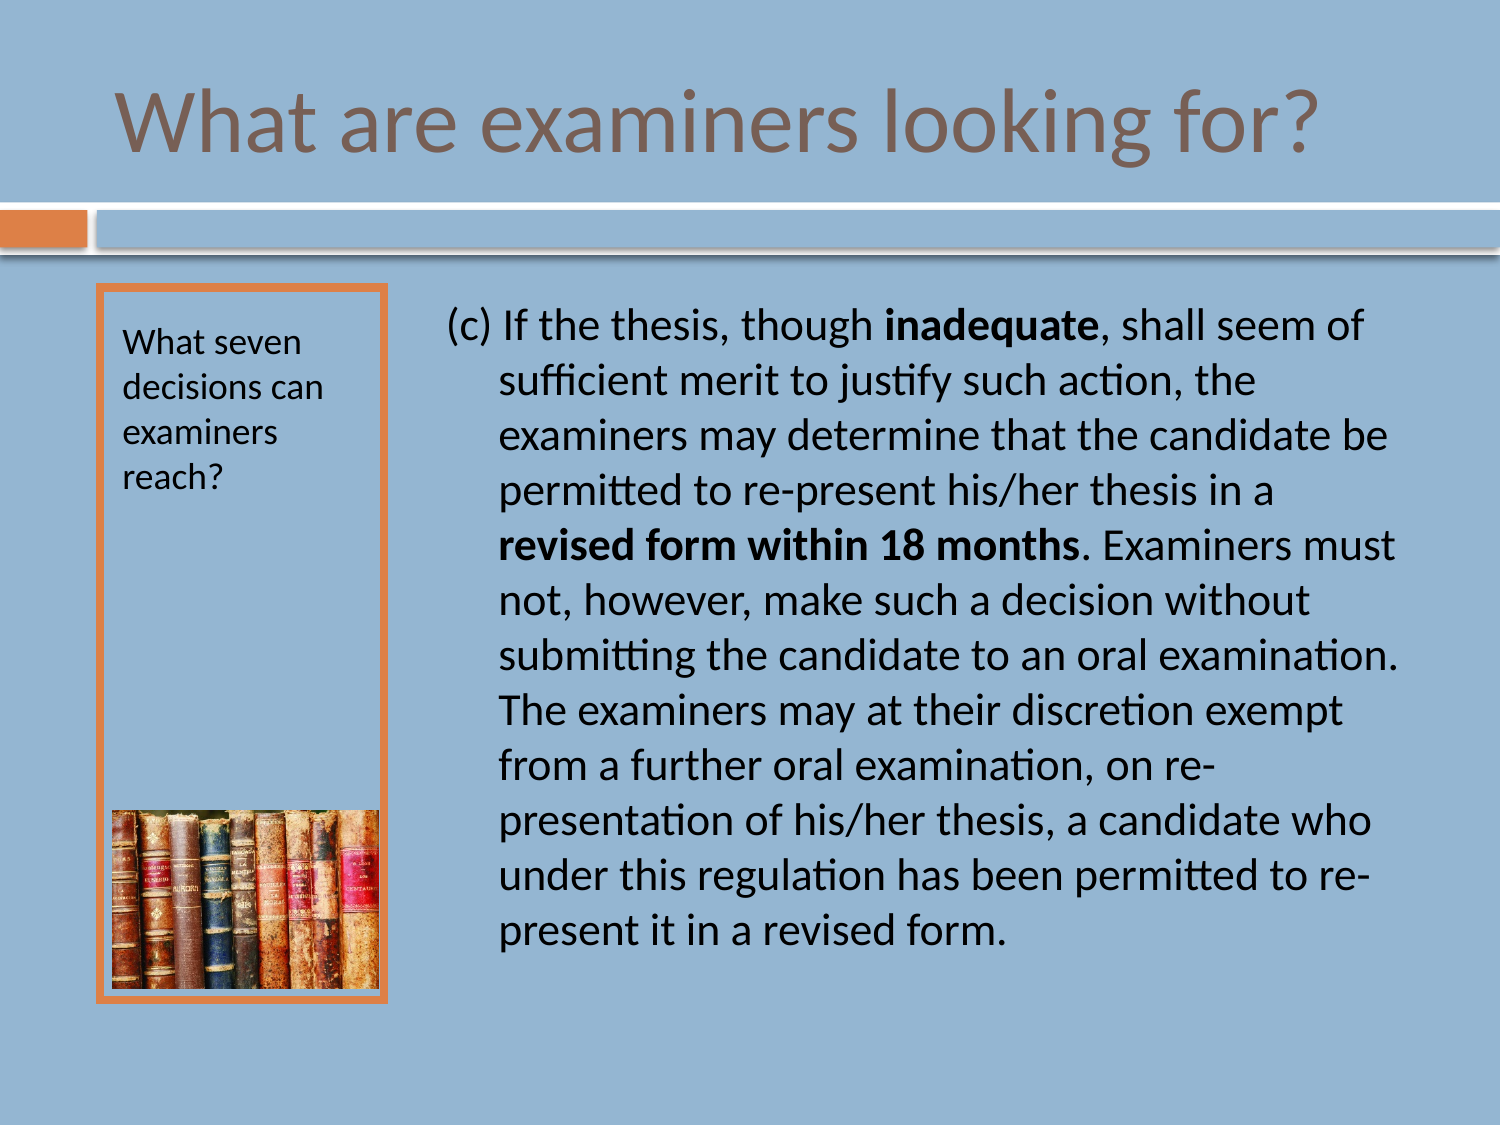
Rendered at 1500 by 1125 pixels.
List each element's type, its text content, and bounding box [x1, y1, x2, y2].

title What are examiners looking for? [99, 44, 1425, 188]
picture [111, 810, 379, 989]
list What seven decisions can examiners reach? [96, 283, 388, 1004]
list (c) If the thesis, though inadequate, shall seem of sufficient merit to justify such action, the examiners may determine that the candidate be permitted to re-present his/her thesis in a revised form within 18 months. Examiners must not, however, make such a decision without submitting the candidate to an oral examination. The examiners may at their discretion exempt from a further oral examination, on re-presentation of his/her thesis, a candidate who under this regulation has been permitted to re-present it in a revised form. [431, 287, 1438, 1013]
